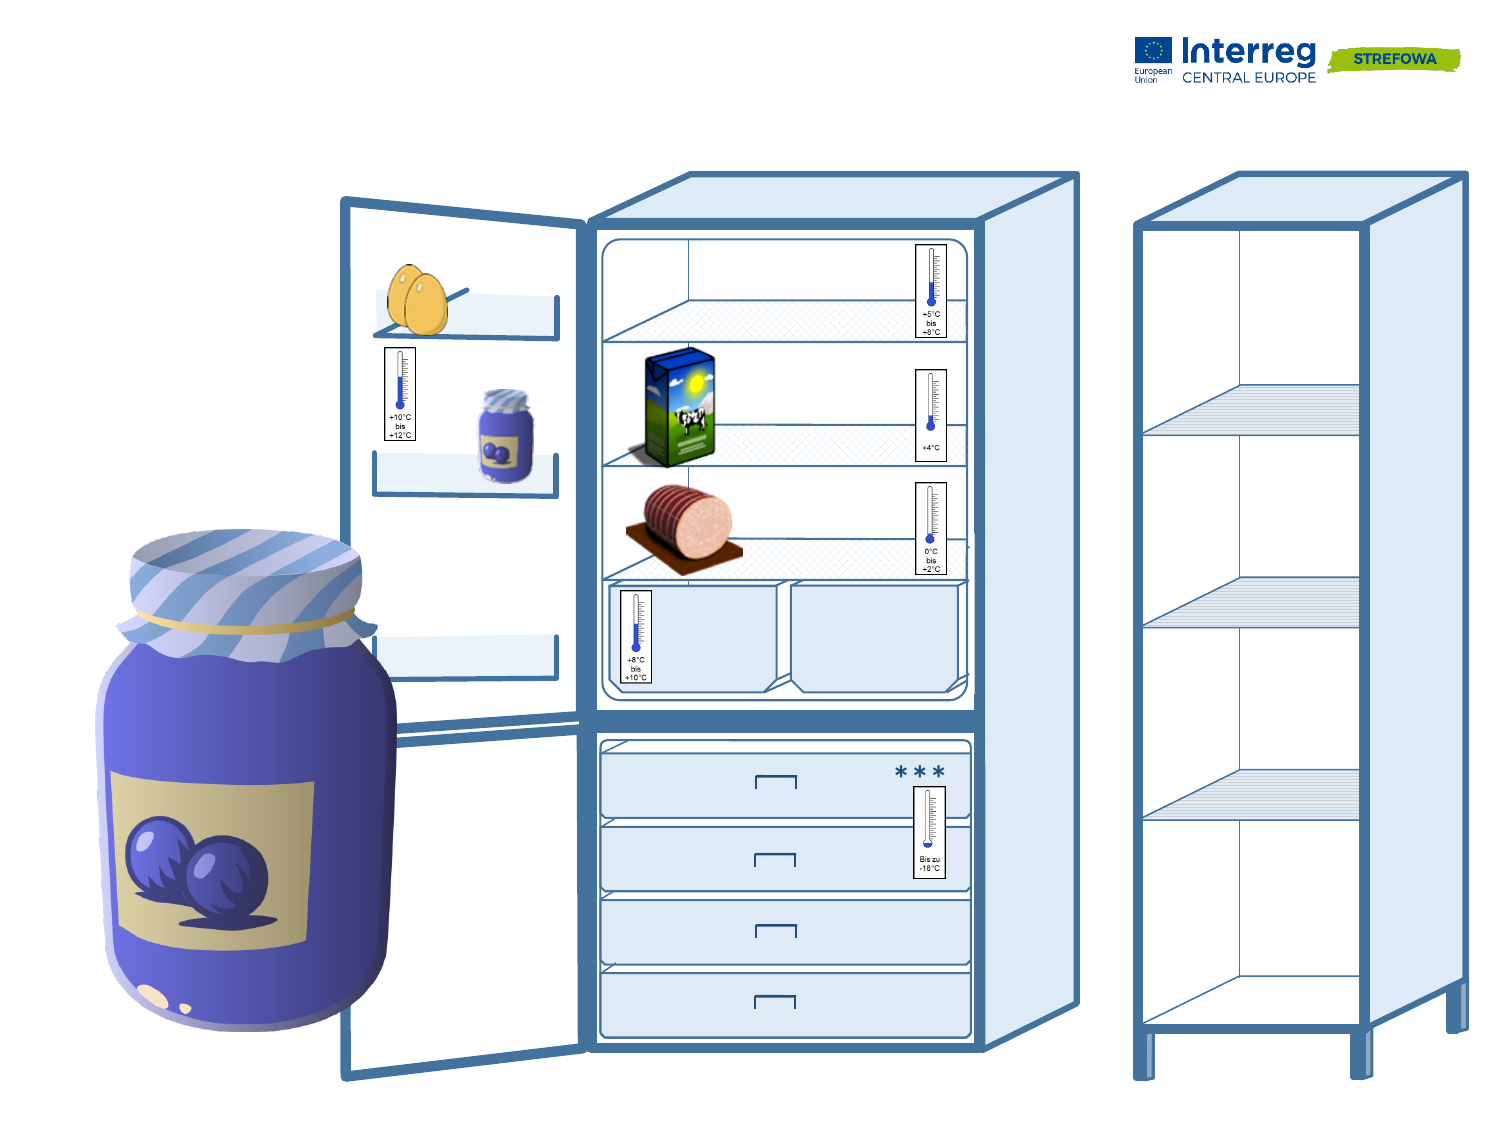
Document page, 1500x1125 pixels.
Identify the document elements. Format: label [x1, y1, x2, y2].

picture [1135, 37, 1461, 83]
picture [387, 264, 448, 336]
picture [95, 529, 397, 1033]
text_box [325, 173, 1468, 1080]
picture [626, 328, 743, 576]
picture [456, 389, 545, 484]
